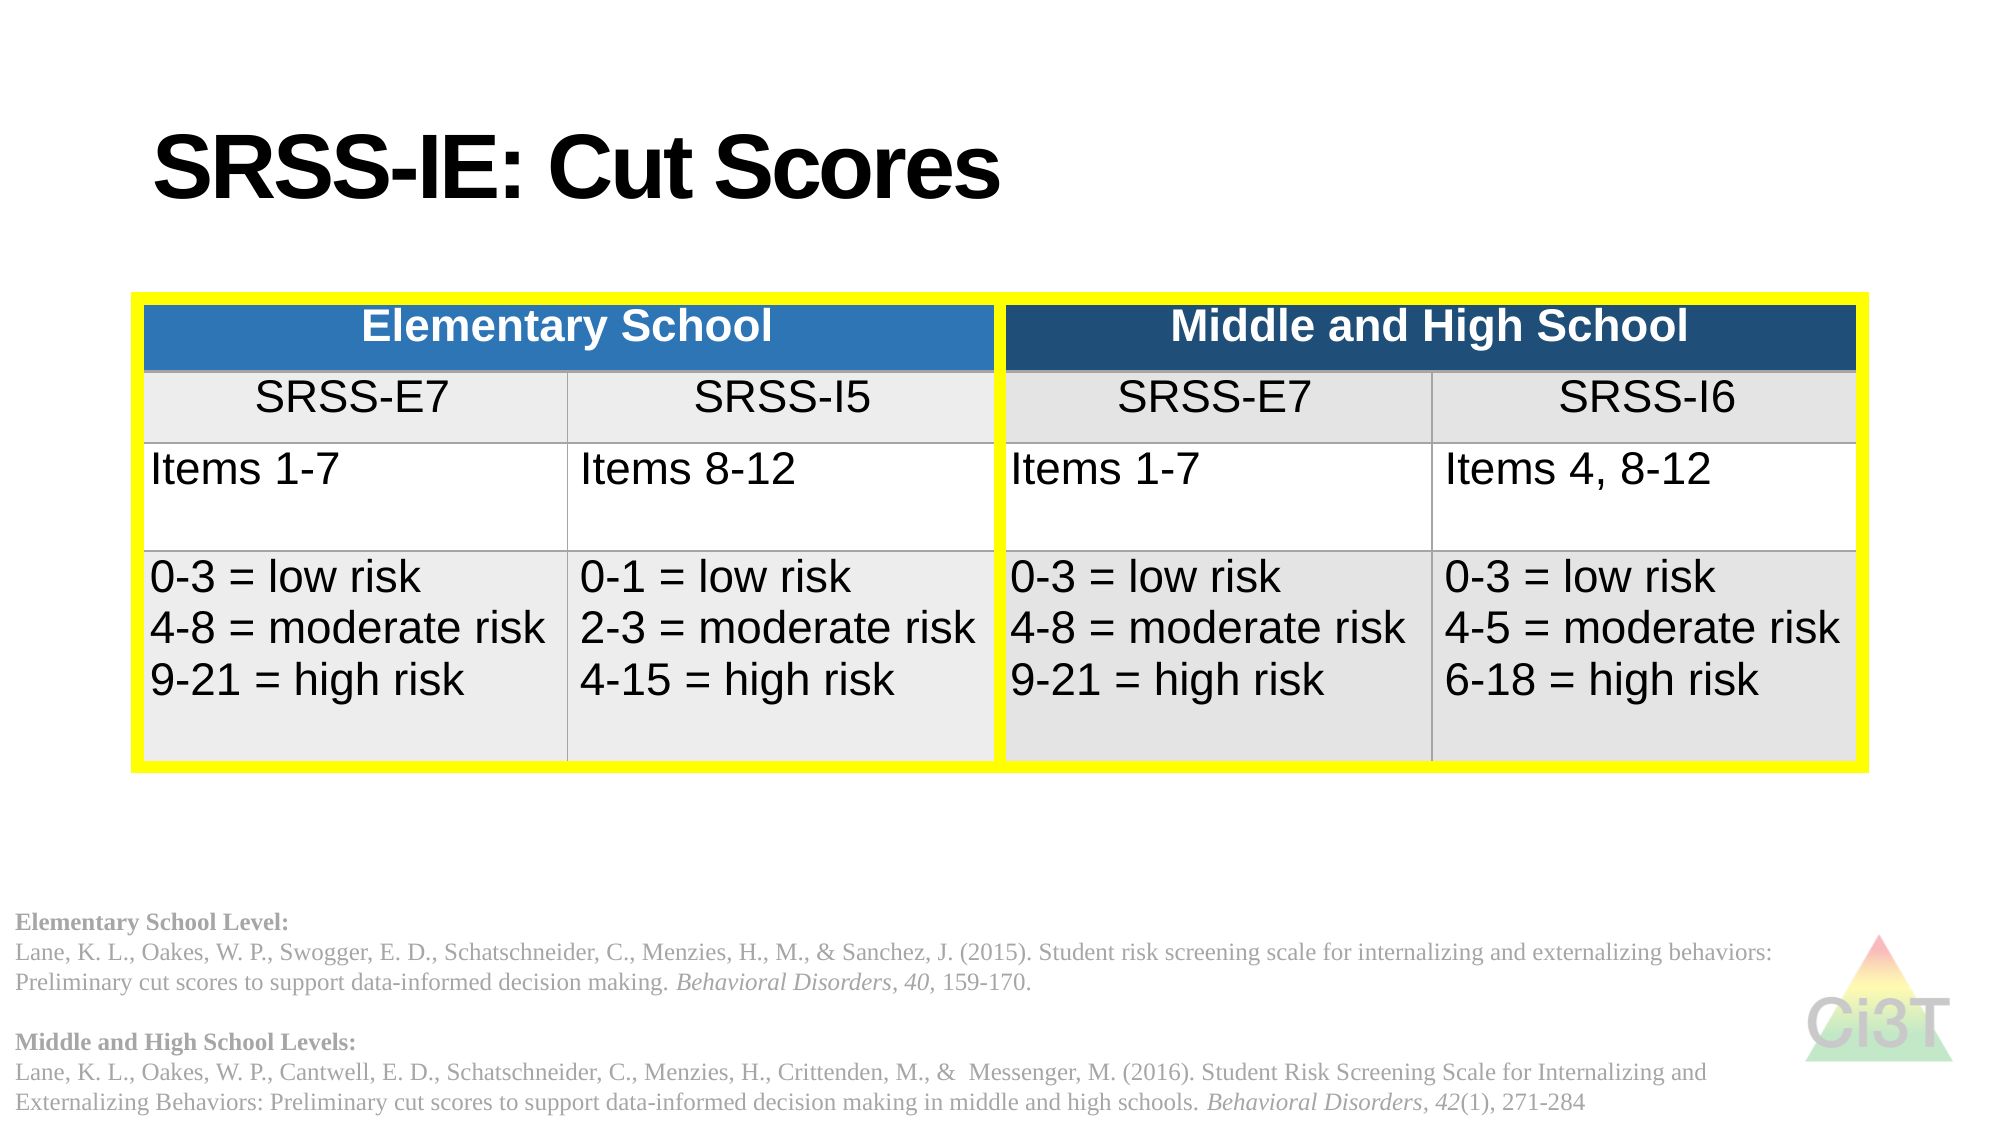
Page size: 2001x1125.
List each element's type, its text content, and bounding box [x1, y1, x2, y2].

text_box [137, 298, 1000, 768]
text_box Elementary School Level: Lane, K. L., Oakes, W. P., Swogger, E. D., Schatschneider, C., Menzies, H., M., & Sanchez, J. (2015). Student risk screening scale for internalizing and externalizing behaviors: Preliminary cut scores to support data-informed decision making. Behavioral Disorders, 40, 159-170. Middle and High School Levels: Lane, K. L., Oakes, W. P., Cantwell, E. D., Schatschneider, C., Menzies, H., Crittenden, M., & Messenger, M. (2016). Student Risk Screening Scale for Internalizing and Externalizing Behaviors: Preliminary cut scores to support data-informed decision making in middle and high schools. Behavioral Disorders, 42(1), 271-284 [0, 897, 1821, 1123]
title SRSS-IE: Cut Scores [137, 59, 1863, 278]
text_box [1000, 298, 1863, 768]
